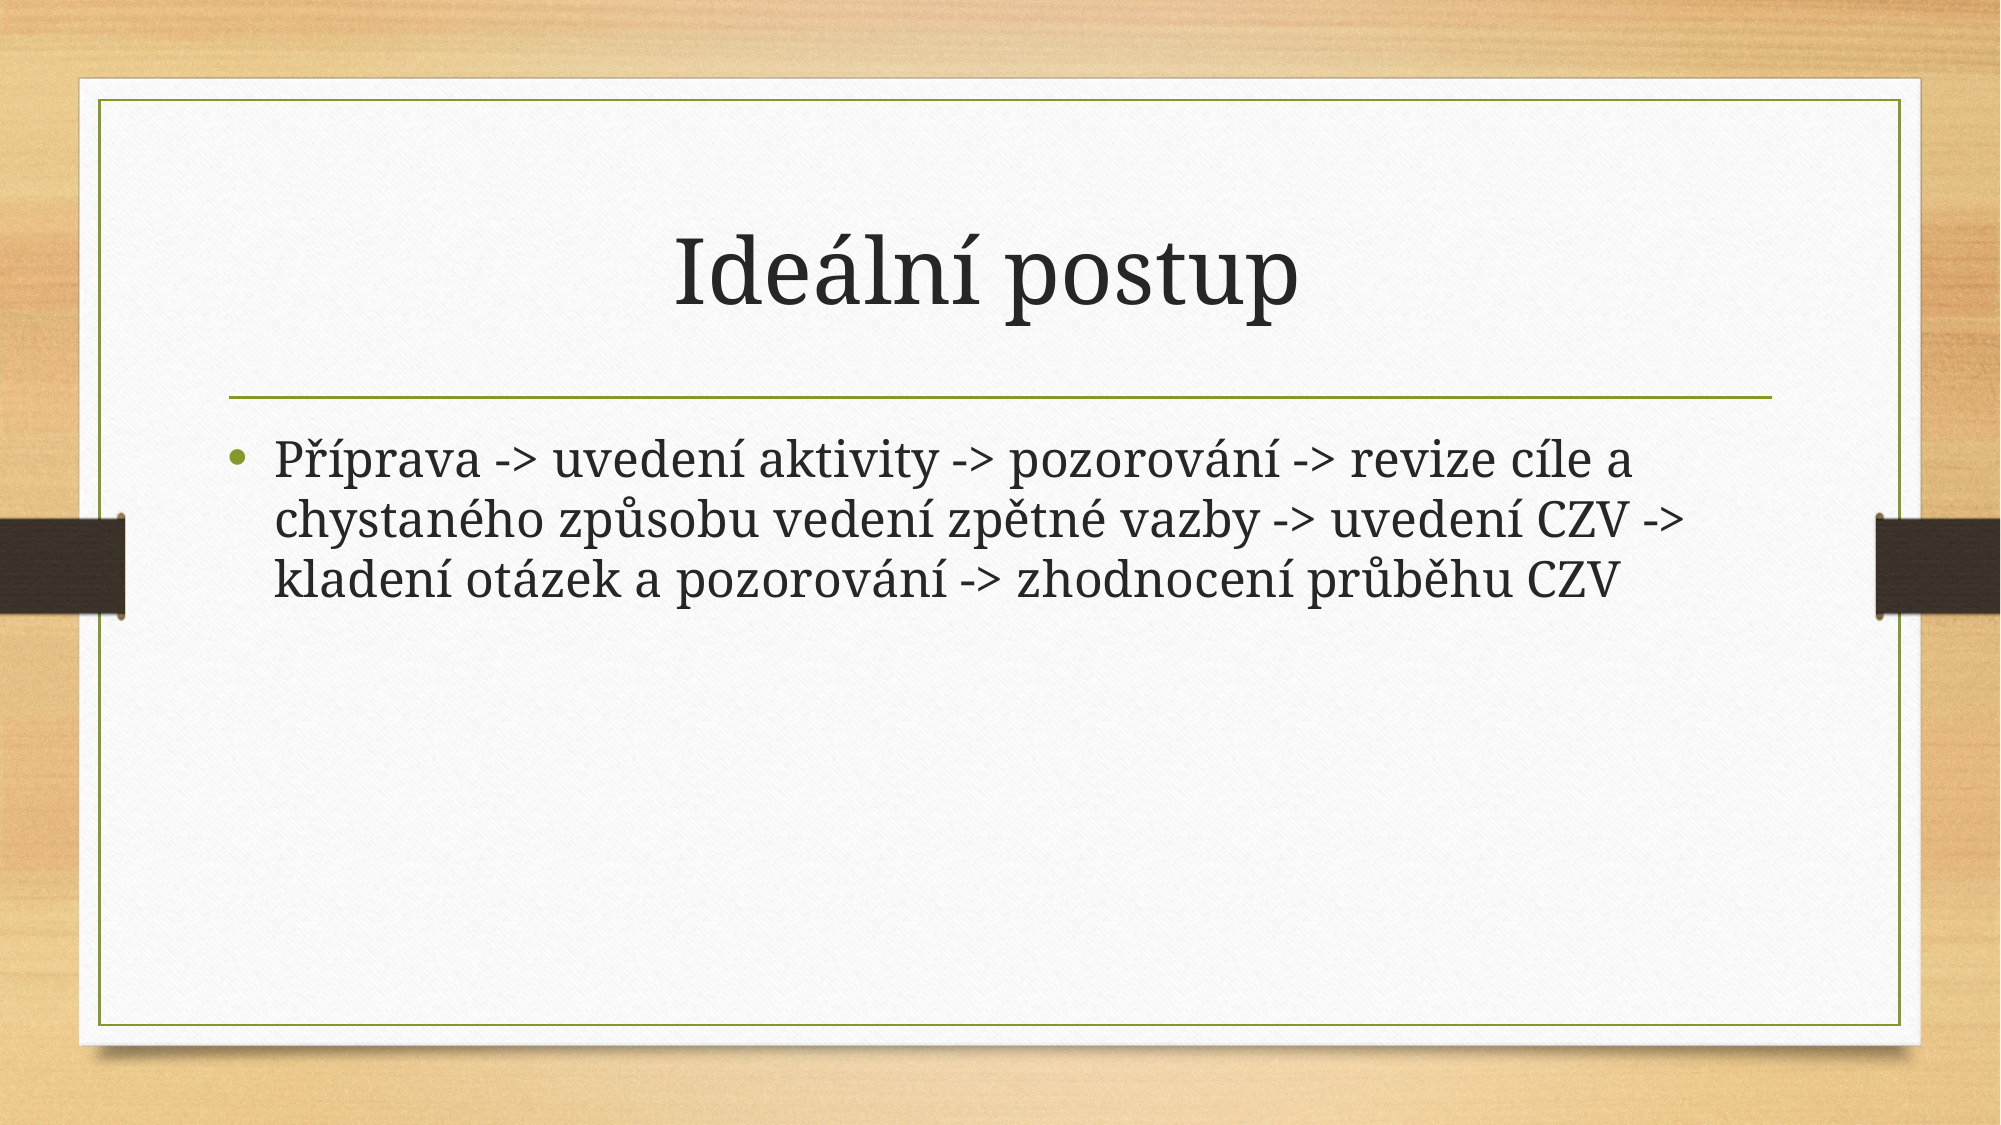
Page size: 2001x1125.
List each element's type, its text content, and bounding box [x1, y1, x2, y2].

picture [0, 0, 2001, 1125]
title Ideální postup [212, 161, 1788, 375]
list Příprava -> uvedení aktivity -> pozorování -> revize cíle a chystaného způsobu vedení zpětné vazby -> uvedení CZV -> kladení otázek a pozorování -> zhodnocení průběhu CZV [212, 419, 1788, 964]
